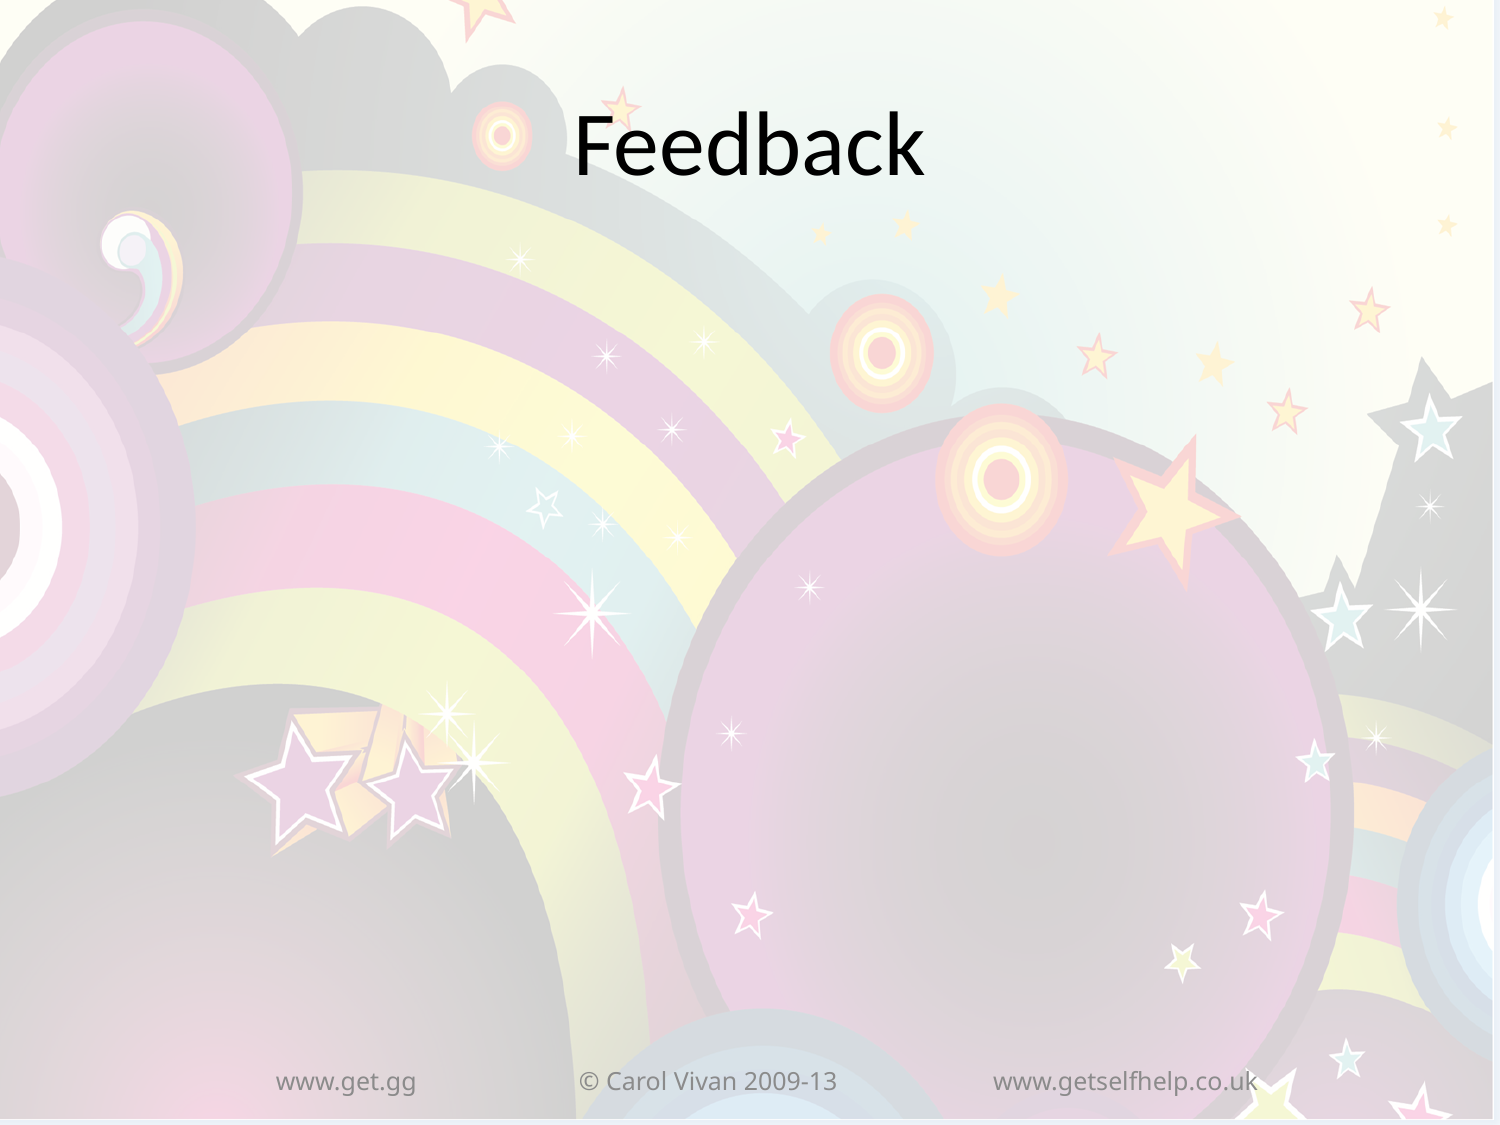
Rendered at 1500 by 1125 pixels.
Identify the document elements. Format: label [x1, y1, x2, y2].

text_box [0, 0, 1495, 1121]
